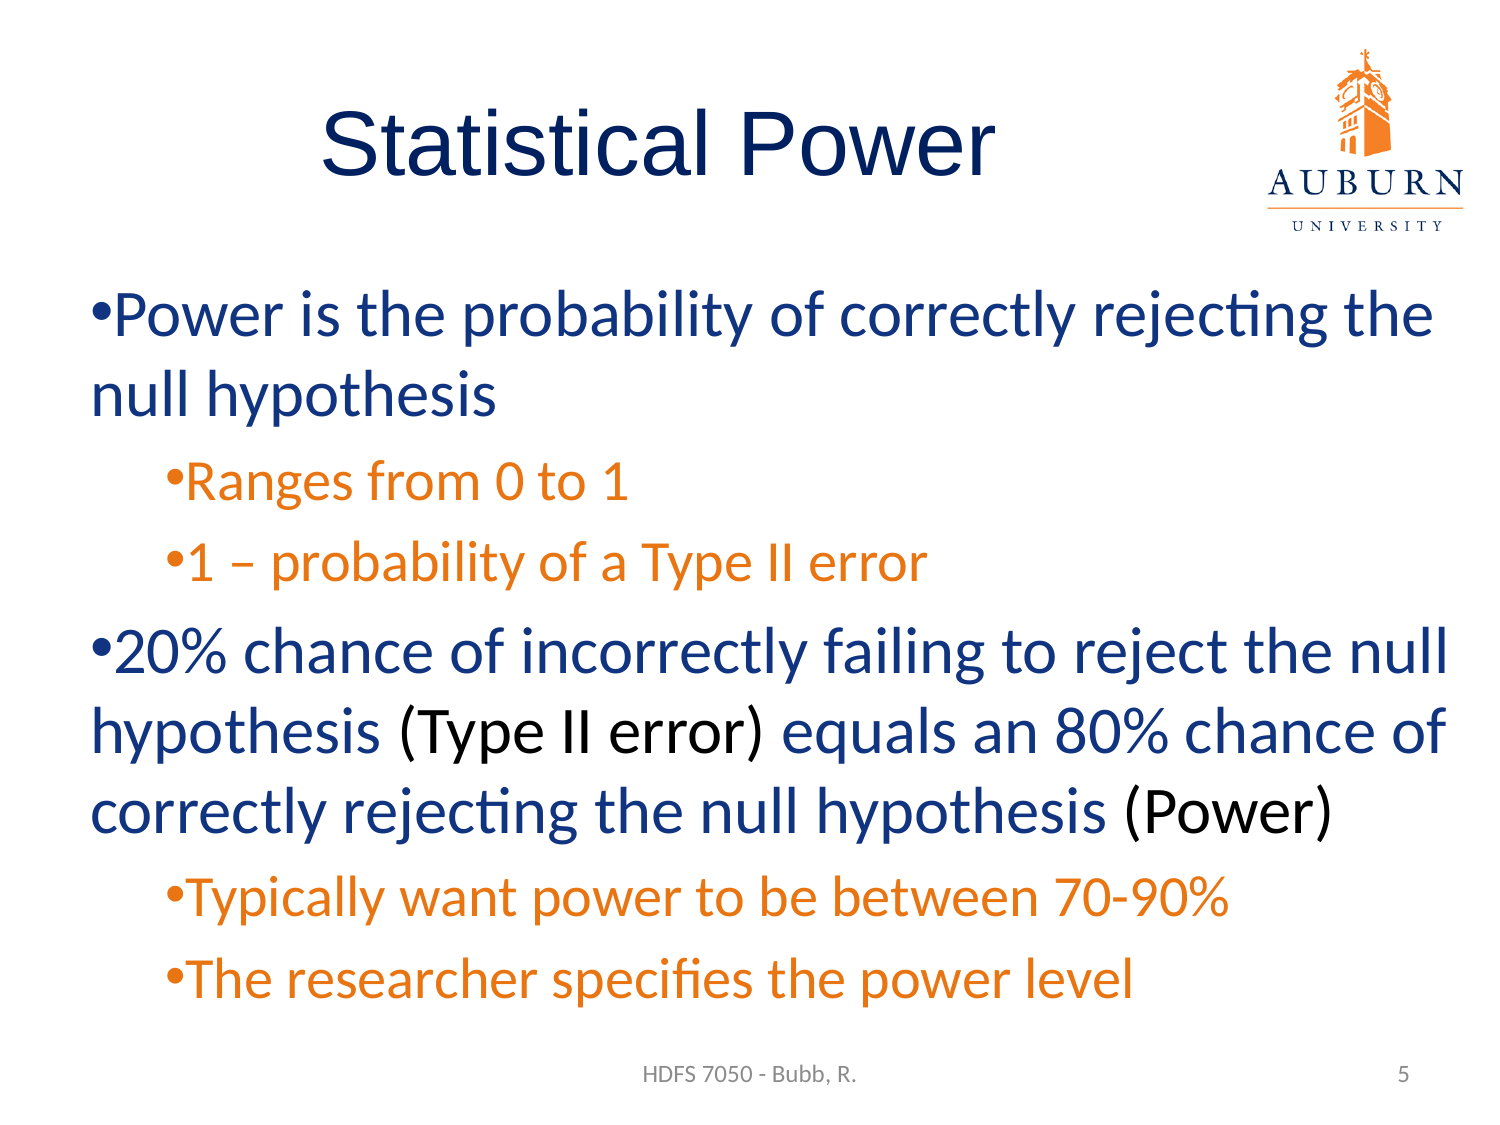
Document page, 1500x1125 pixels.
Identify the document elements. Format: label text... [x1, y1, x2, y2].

picture [1262, 49, 1468, 238]
list Power is the probability of correctly rejecting the null hypothesis Ranges from 0 to 1 1 – probability of a Type II error 20% chance of incorrectly failing to reject the null hypothesis (Type II error) equals an 80% chance of correctly rejecting the null hypothesis (Power) Typically want power to be between 70-90% The researcher specifies the power level [75, 262, 1500, 1063]
slide_number 5 [1074, 1042, 1425, 1103]
title Statistical Power [75, 45, 1243, 233]
footer HDFS 7050 - Bubb, R. [512, 1042, 988, 1103]
